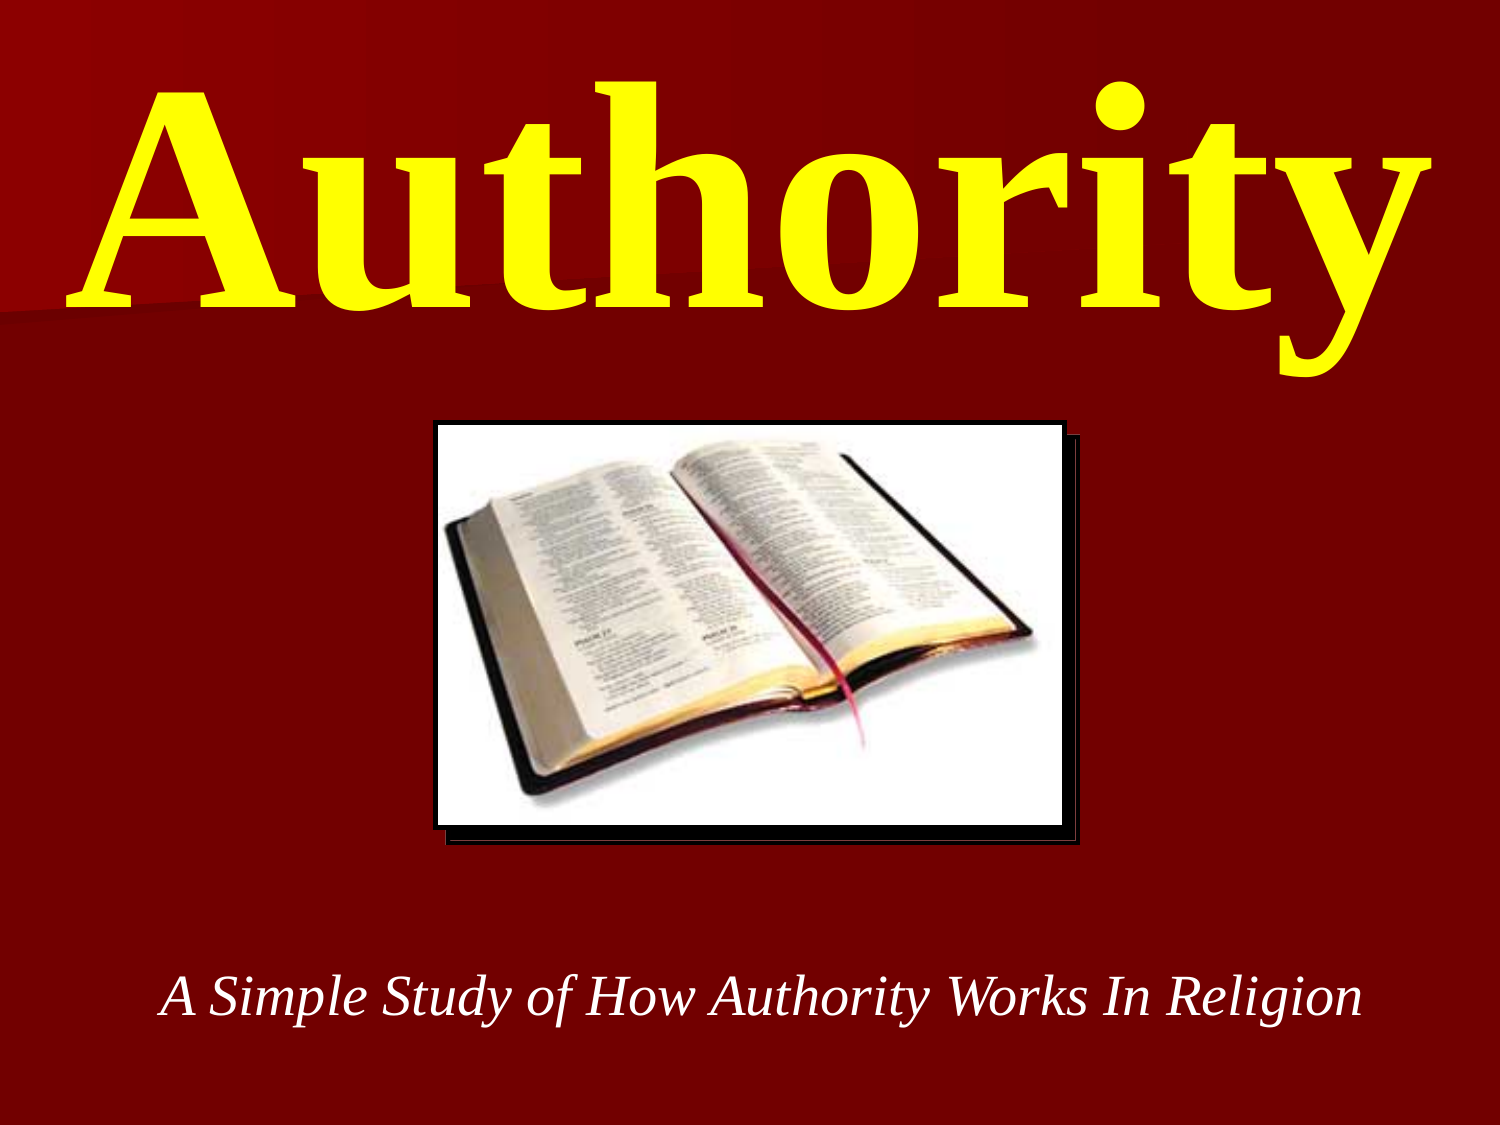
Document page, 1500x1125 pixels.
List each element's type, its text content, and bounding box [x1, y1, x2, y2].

text_box Authority [37, 0, 1463, 380]
text_box A Simple Study of How Authority Works In Religion [87, 950, 1438, 1035]
picture [437, 424, 1063, 826]
